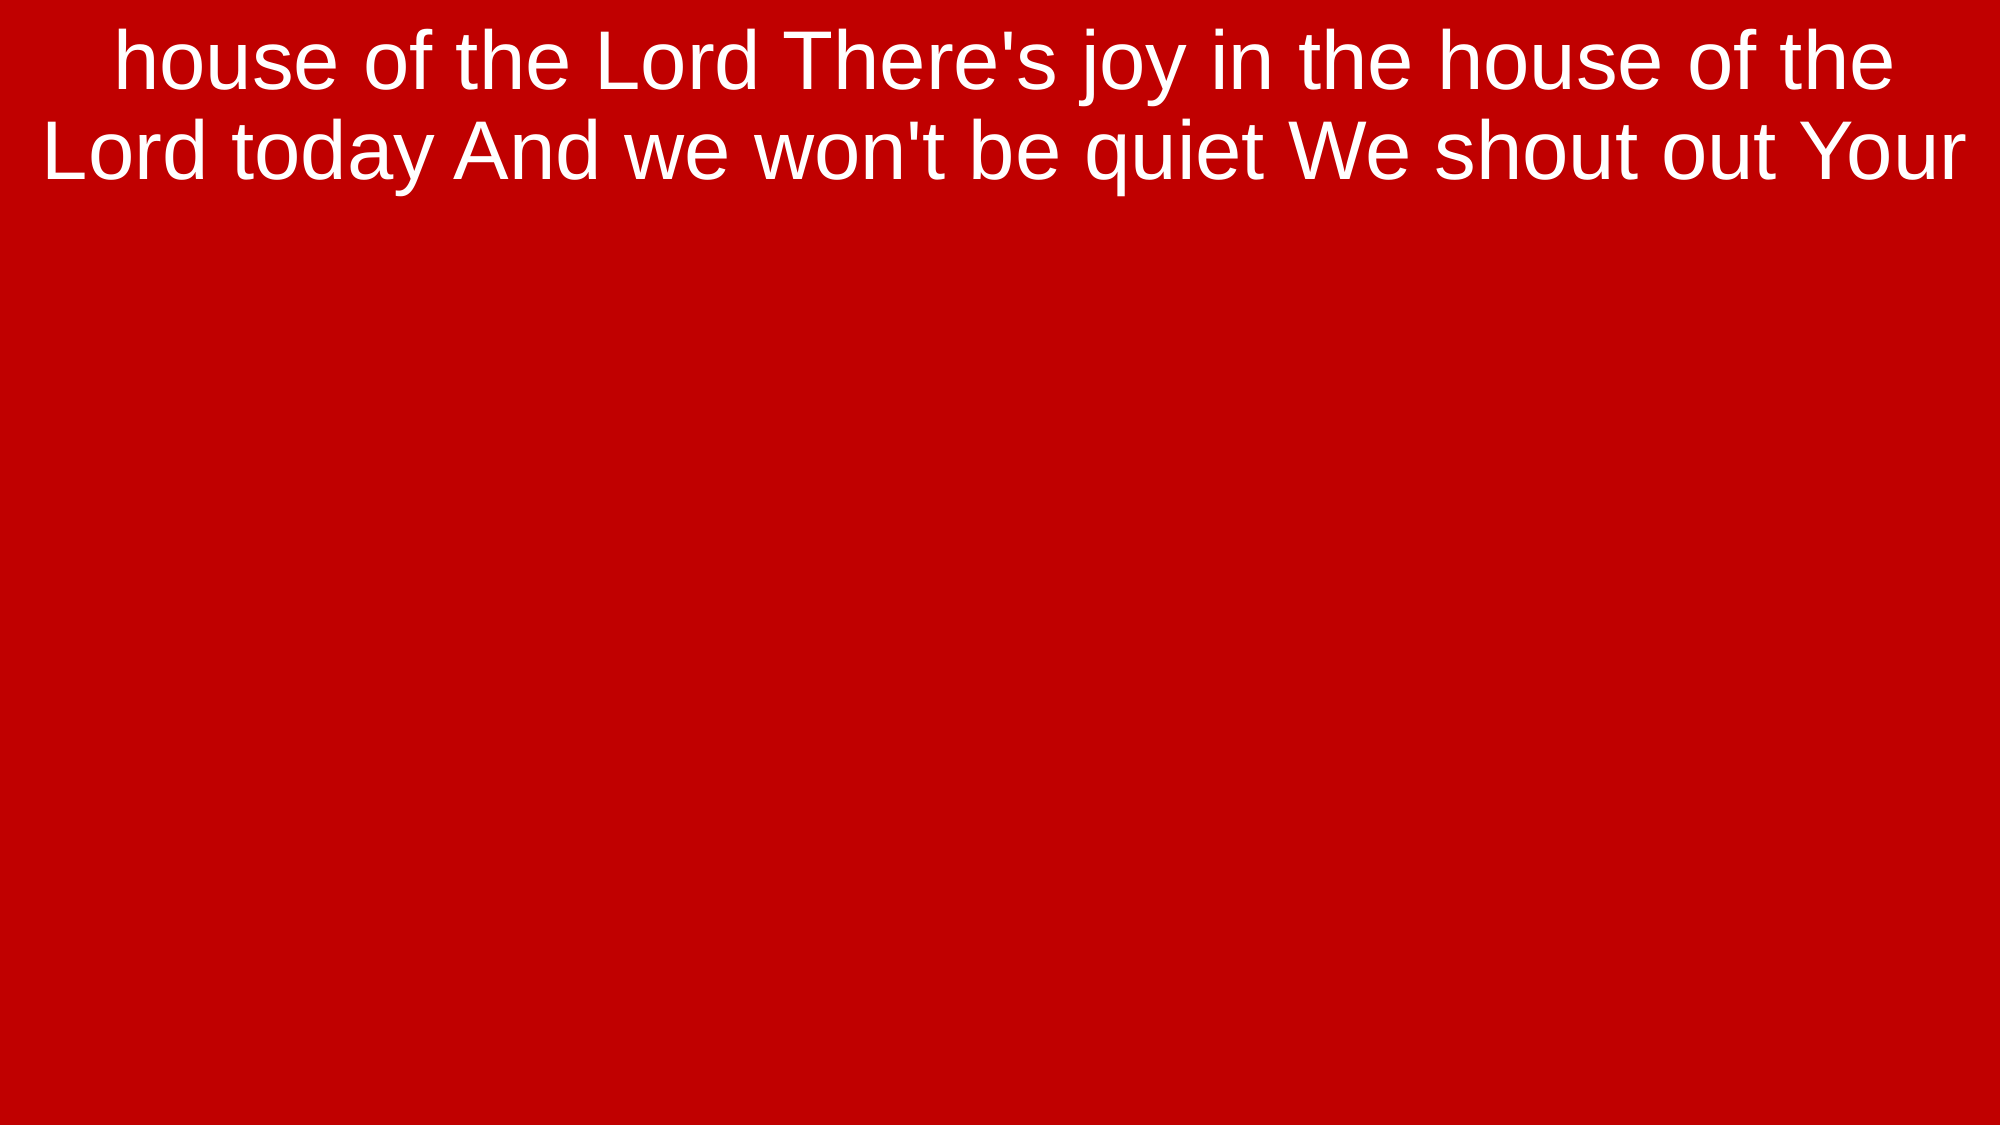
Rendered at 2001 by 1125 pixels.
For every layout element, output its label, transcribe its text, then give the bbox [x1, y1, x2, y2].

list house of the Lord There's joy in the house of the Lord today And we won't be quiet We shout out Your [10, 9, 2000, 784]
